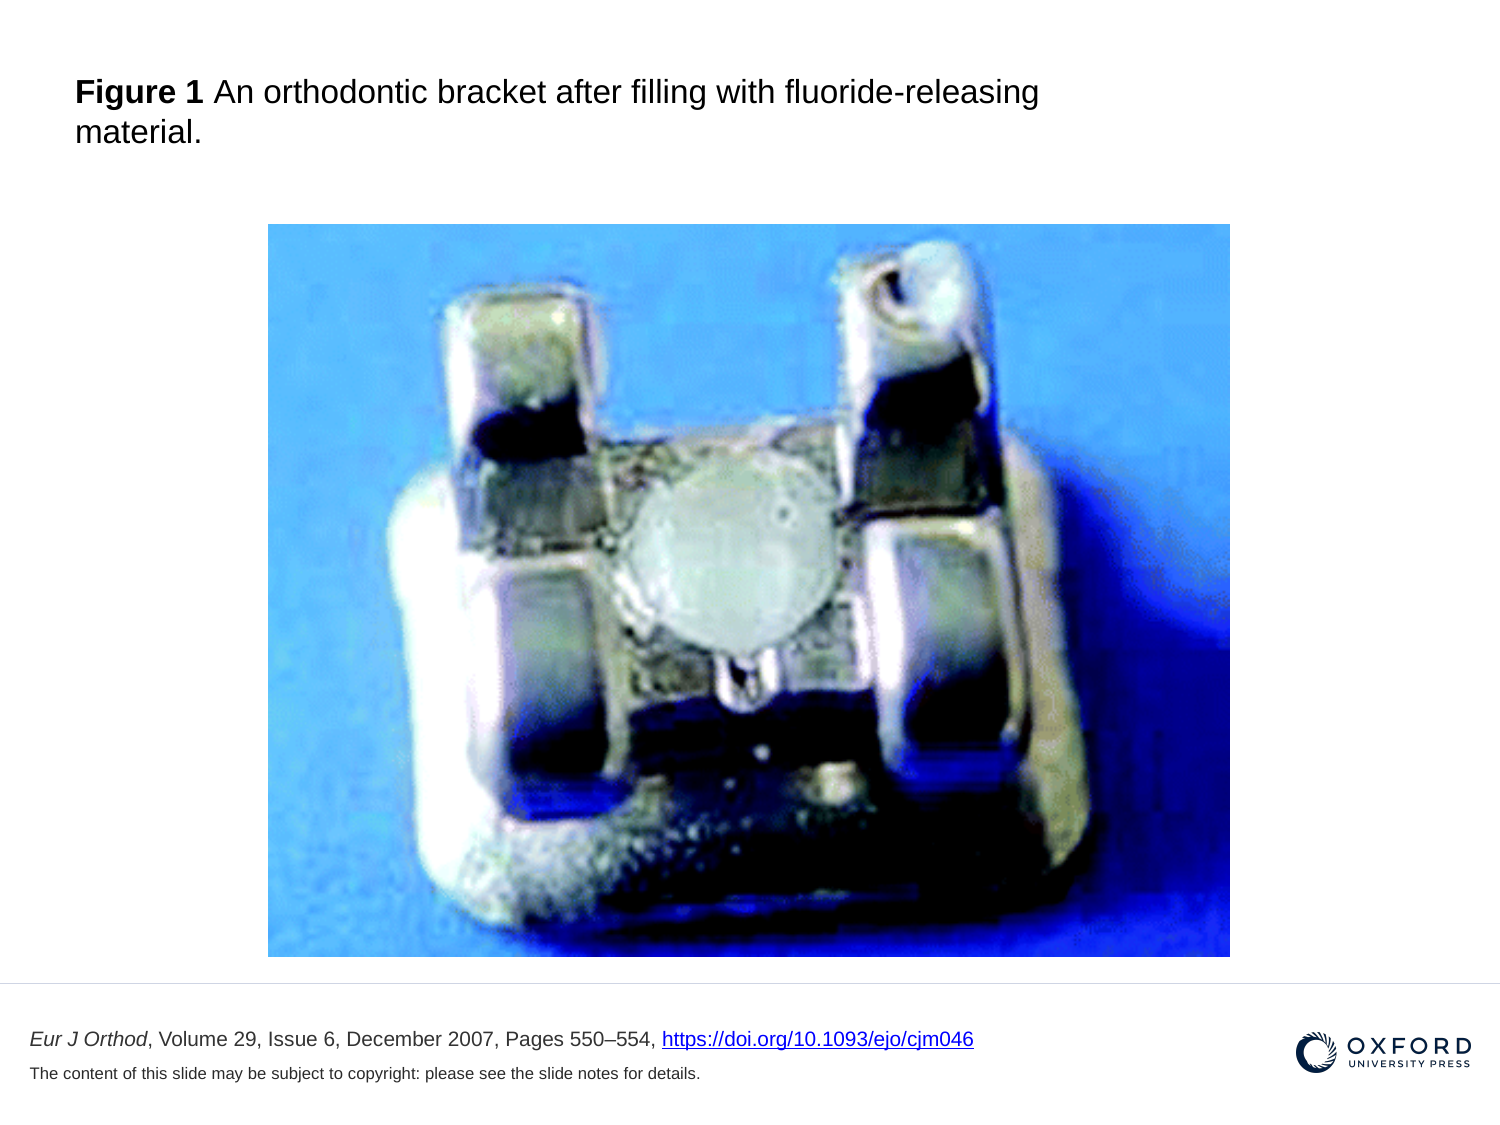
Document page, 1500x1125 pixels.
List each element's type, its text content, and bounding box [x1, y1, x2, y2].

picture [1296, 1032, 1471, 1073]
footer Eur J Orthod, Volume 29, Issue 6, December 2007, Pages 550–554, https://doi.org/10.1093/ejo/cjm046 The content of this slide may be subject to copyright: please see the slide notes for details. [0, 983, 1260, 1125]
picture [268, 224, 1230, 957]
title Figure 1 An orthodontic bracket after filling with fluoride-releasing material. [75, 69, 1078, 171]
